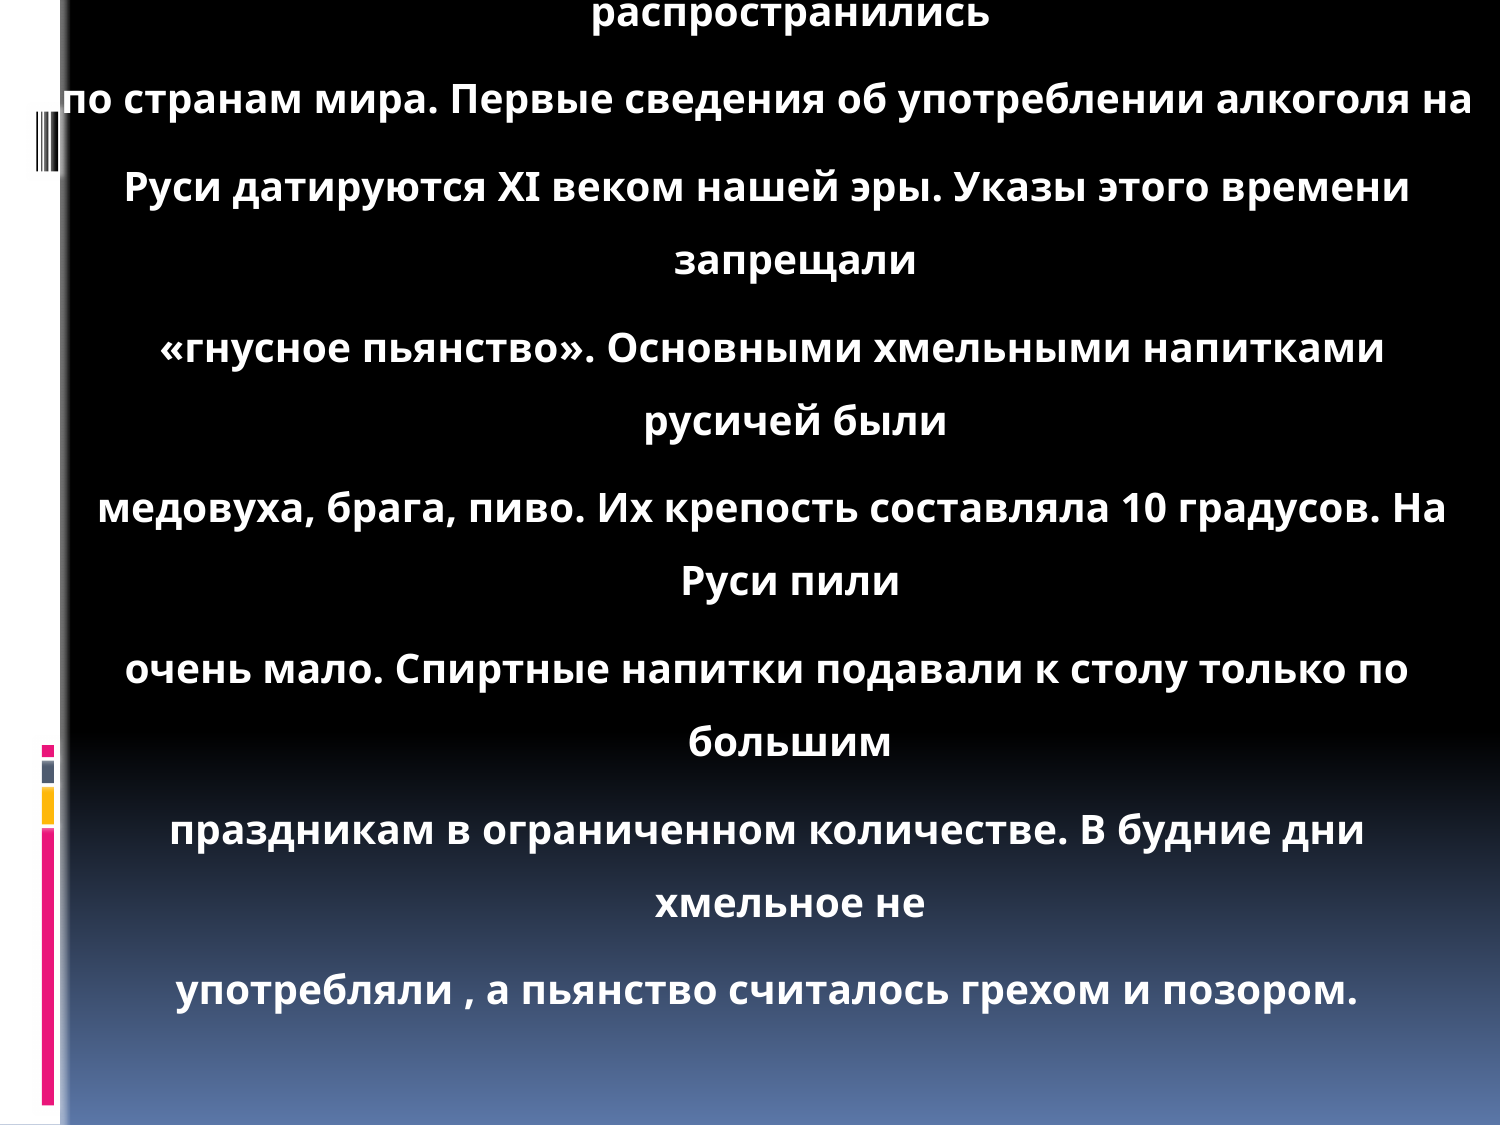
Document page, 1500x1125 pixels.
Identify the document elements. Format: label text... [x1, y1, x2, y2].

subtitle С тех пор крепкие алкогольные напитки быстро распространились по странам мира. Первые сведения об употреблении алкоголя на Руси датируются XI веком нашей эры. Указы этого времени запрещали «гнусное пьянство». Основными хмельными напитками русичей были медовуха, брага, пиво. Их крепость составляла 10 градусов. На Руси пили очень мало. Спиртные напитки подавали к столу только по большим праздникам в ограниченном количестве. В будние дни хмельное не употребляли , а пьянство считалось грехом и позором. [49, 75, 1475, 916]
